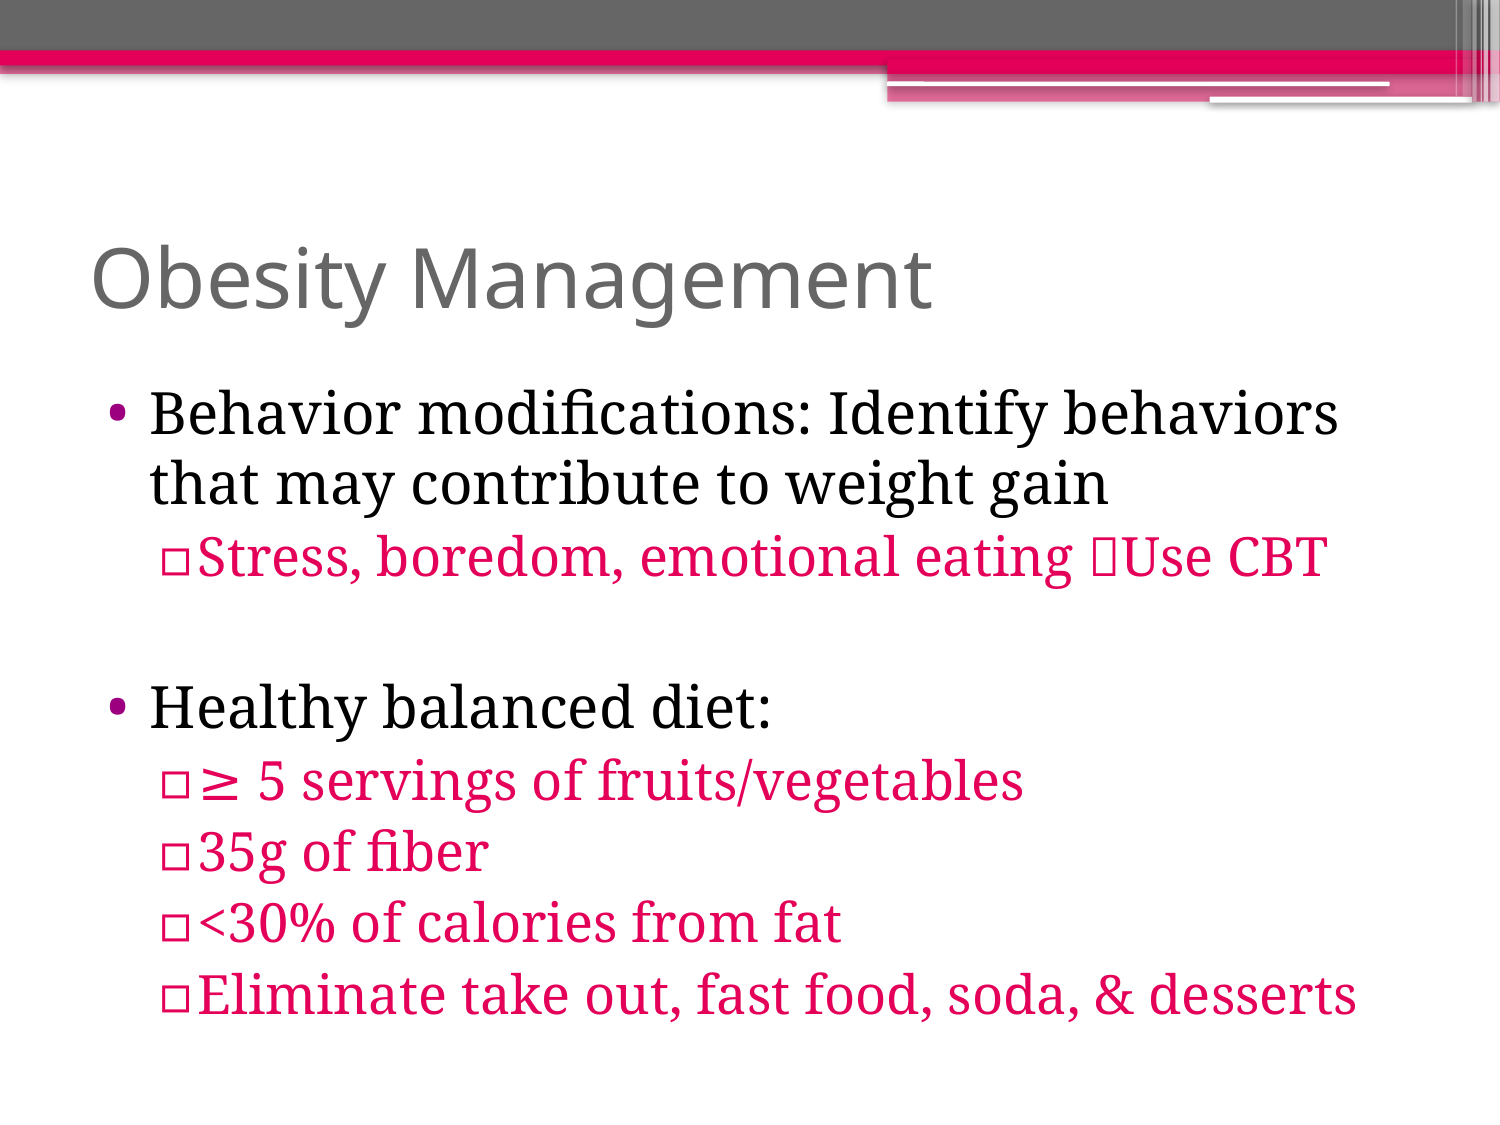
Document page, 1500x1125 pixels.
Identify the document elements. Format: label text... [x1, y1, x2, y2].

list Behavior modifications: Identify behaviors that may contribute to weight gain Stress, boredom, emotional eating Use CBT Healthy balanced diet: ≥ 5 servings of fruits/vegetables 35g of fiber <30% of calories from fat Eliminate take out, fast food, soda, & desserts [75, 368, 1425, 1079]
title Obesity Management [75, 187, 1425, 363]
